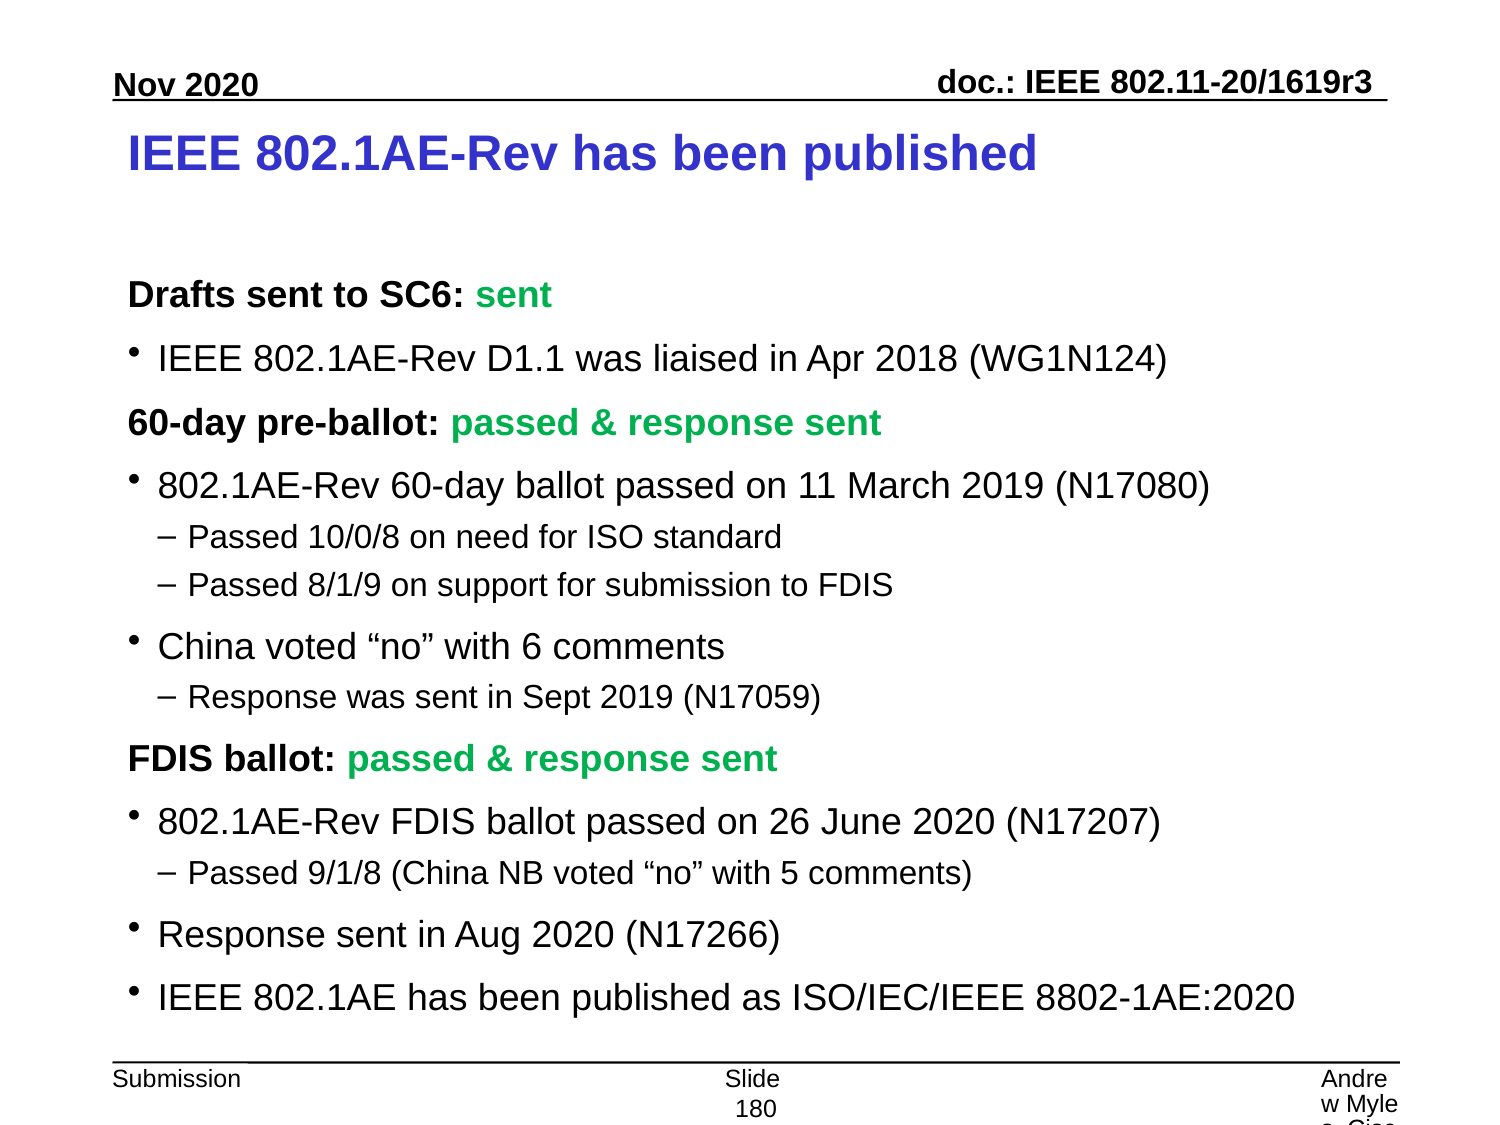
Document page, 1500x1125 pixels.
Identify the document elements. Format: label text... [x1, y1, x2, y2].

title IEEE 802.1AE-Rev has been published [112, 112, 1388, 262]
footer Andrew Myles, Cisco [1320, 1061, 1402, 1093]
slide_number Slide 180 [709, 1061, 803, 1093]
list Drafts sent to SC6: sent IEEE 802.1AE-Rev D1.1 was liaised in Apr 2018 (WG1N124) 60-day pre-ballot: passed & response sent 802.1AE-Rev 60-day ballot passed on 11 March 2019 (N17080) Passed 10/0/8 on need for ISO standard Passed 8/1/9 on support for submission to FDIS China voted “no” with 6 comments Response was sent in Sept 2019 (N17059) FDIS ballot: passed & response sent 802.1AE-Rev FDIS ballot passed on 26 June 2020 (N17207) Passed 9/1/8 (China NB voted “no” with 5 comments) Response sent in Aug 2020 (N17266) IEEE 802.1AE has been published as ISO/IEC/IEEE 8802-1AE:2020 [112, 262, 1388, 938]
